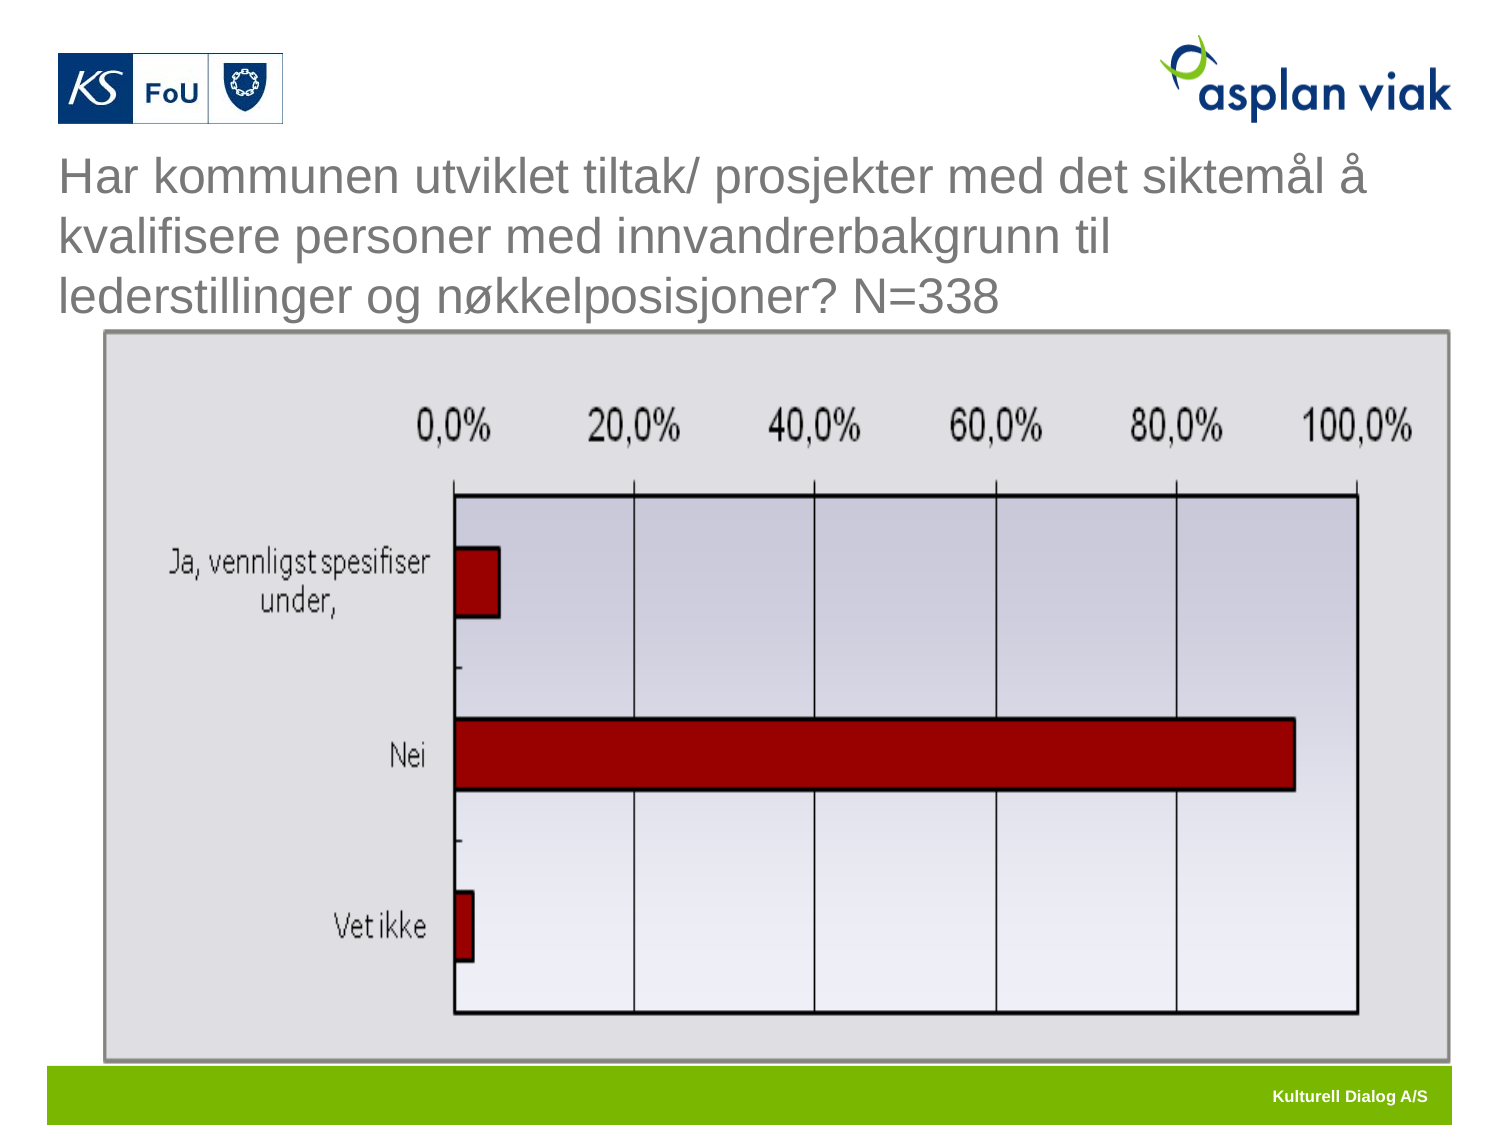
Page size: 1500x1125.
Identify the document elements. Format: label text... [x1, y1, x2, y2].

title Har kommunen utviklet tiltak/ prosjekter med det siktemål å kvalifisere personer med innvandrerbakgrunn til lederstillinger og nøkkelposisjoner? N=338 [0, 135, 1406, 263]
footer Kulturell Dialog A/S [749, 1073, 1453, 1125]
picture [1160, 35, 1452, 123]
picture [58, 53, 283, 124]
picture [102, 328, 1453, 1067]
